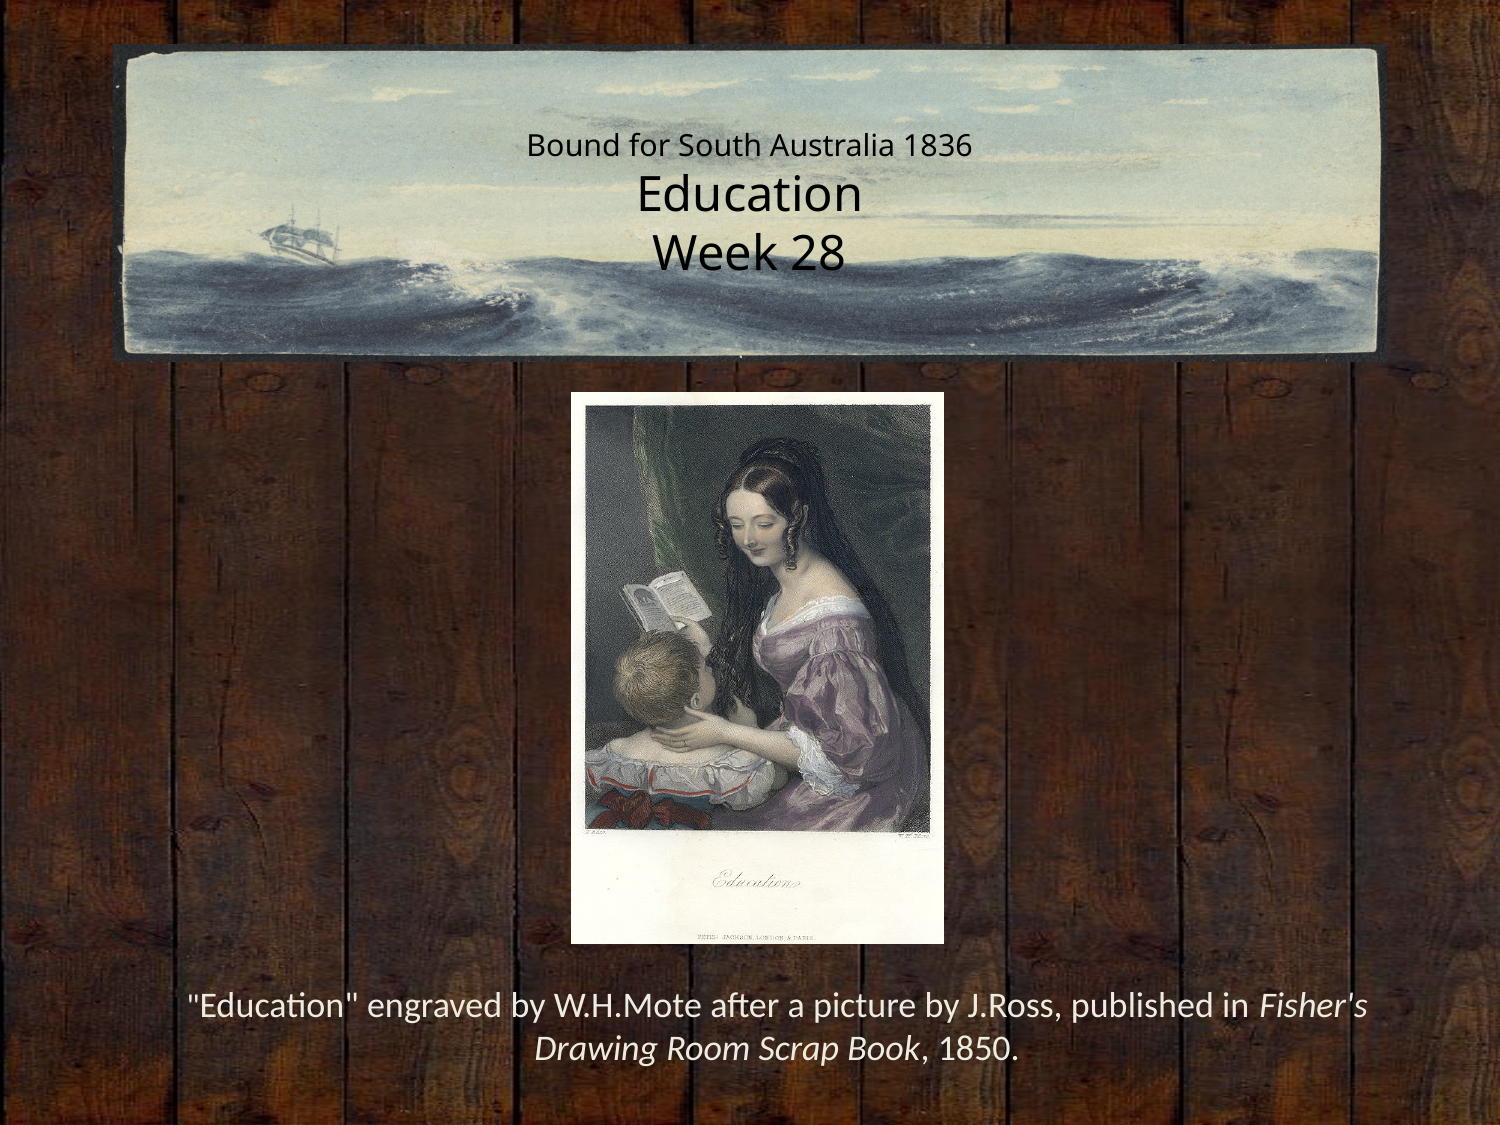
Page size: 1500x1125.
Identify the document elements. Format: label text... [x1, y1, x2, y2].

subtitle "Education" engraved by W.H.Mote after a picture by J.Ross, published in Fisher's Drawing Room Scrap Book, 1850. [167, 287, 1388, 1125]
picture [0, 0, 1500, 1125]
title Bound for South Australia 1836 Education Week 28 [112, 44, 1388, 362]
picture [571, 392, 944, 945]
